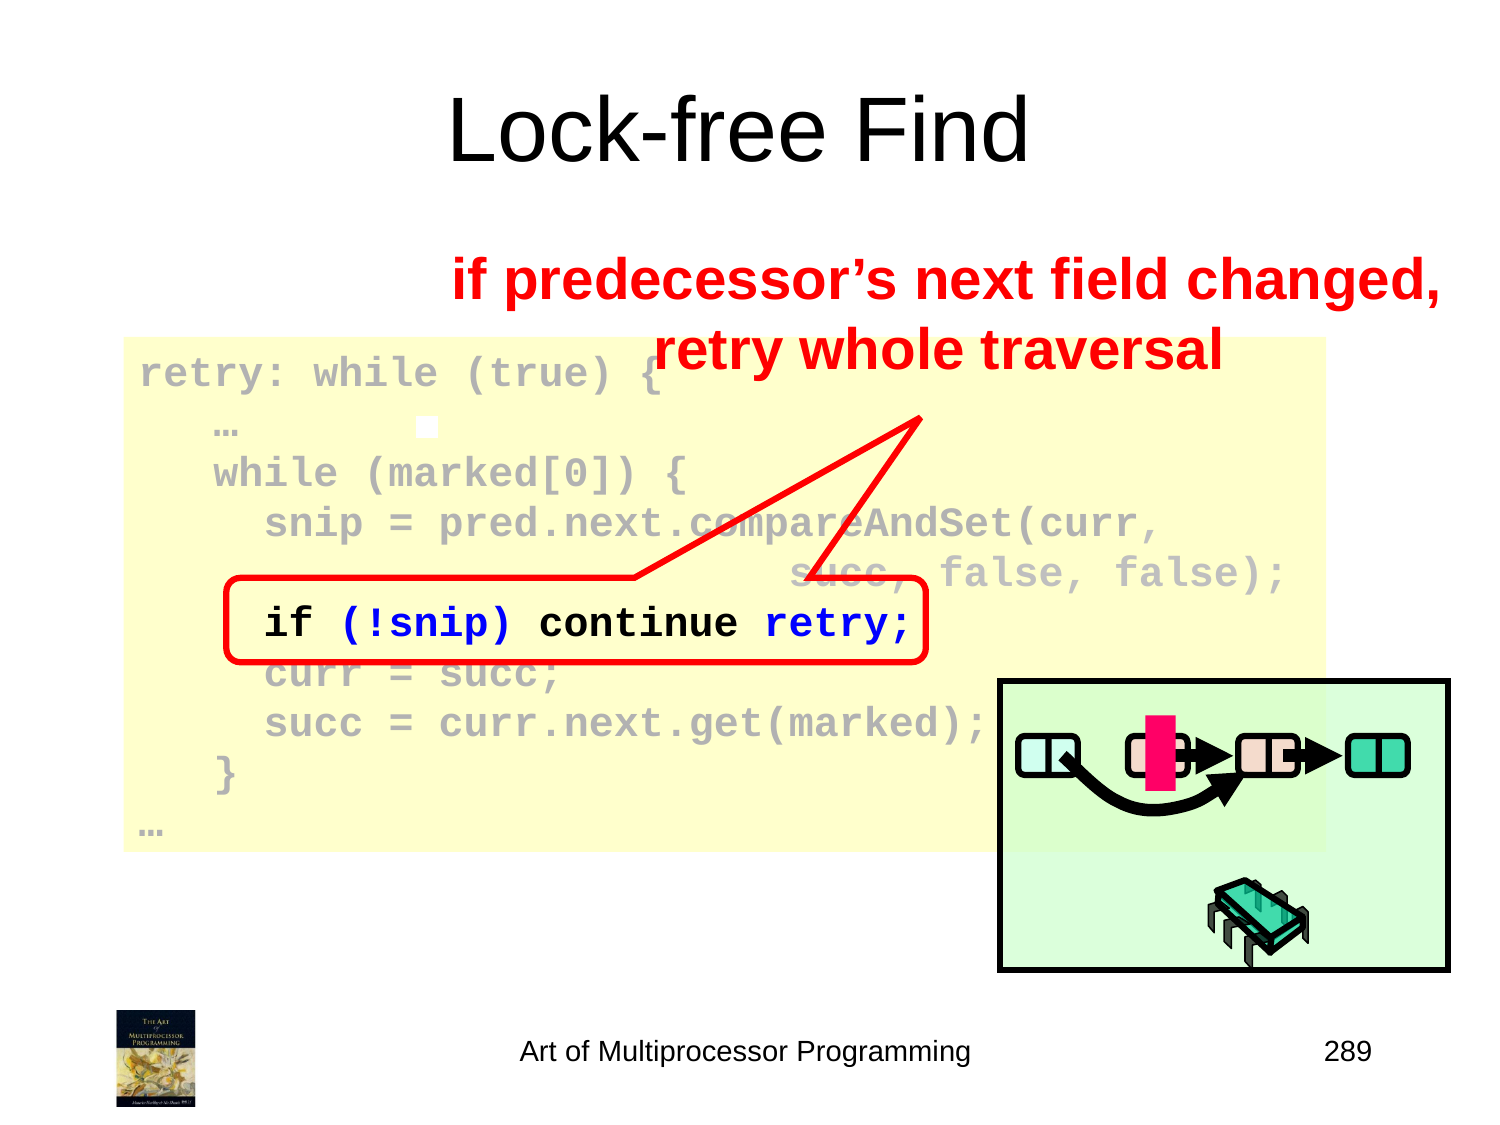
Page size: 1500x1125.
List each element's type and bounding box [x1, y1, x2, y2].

picture [416, 416, 438, 438]
slide_number [1074, 1024, 1388, 1101]
footer [464, 1024, 1028, 1101]
text_box [123, 234, 1487, 971]
picture [107, 1010, 204, 1107]
title [101, 30, 1378, 219]
